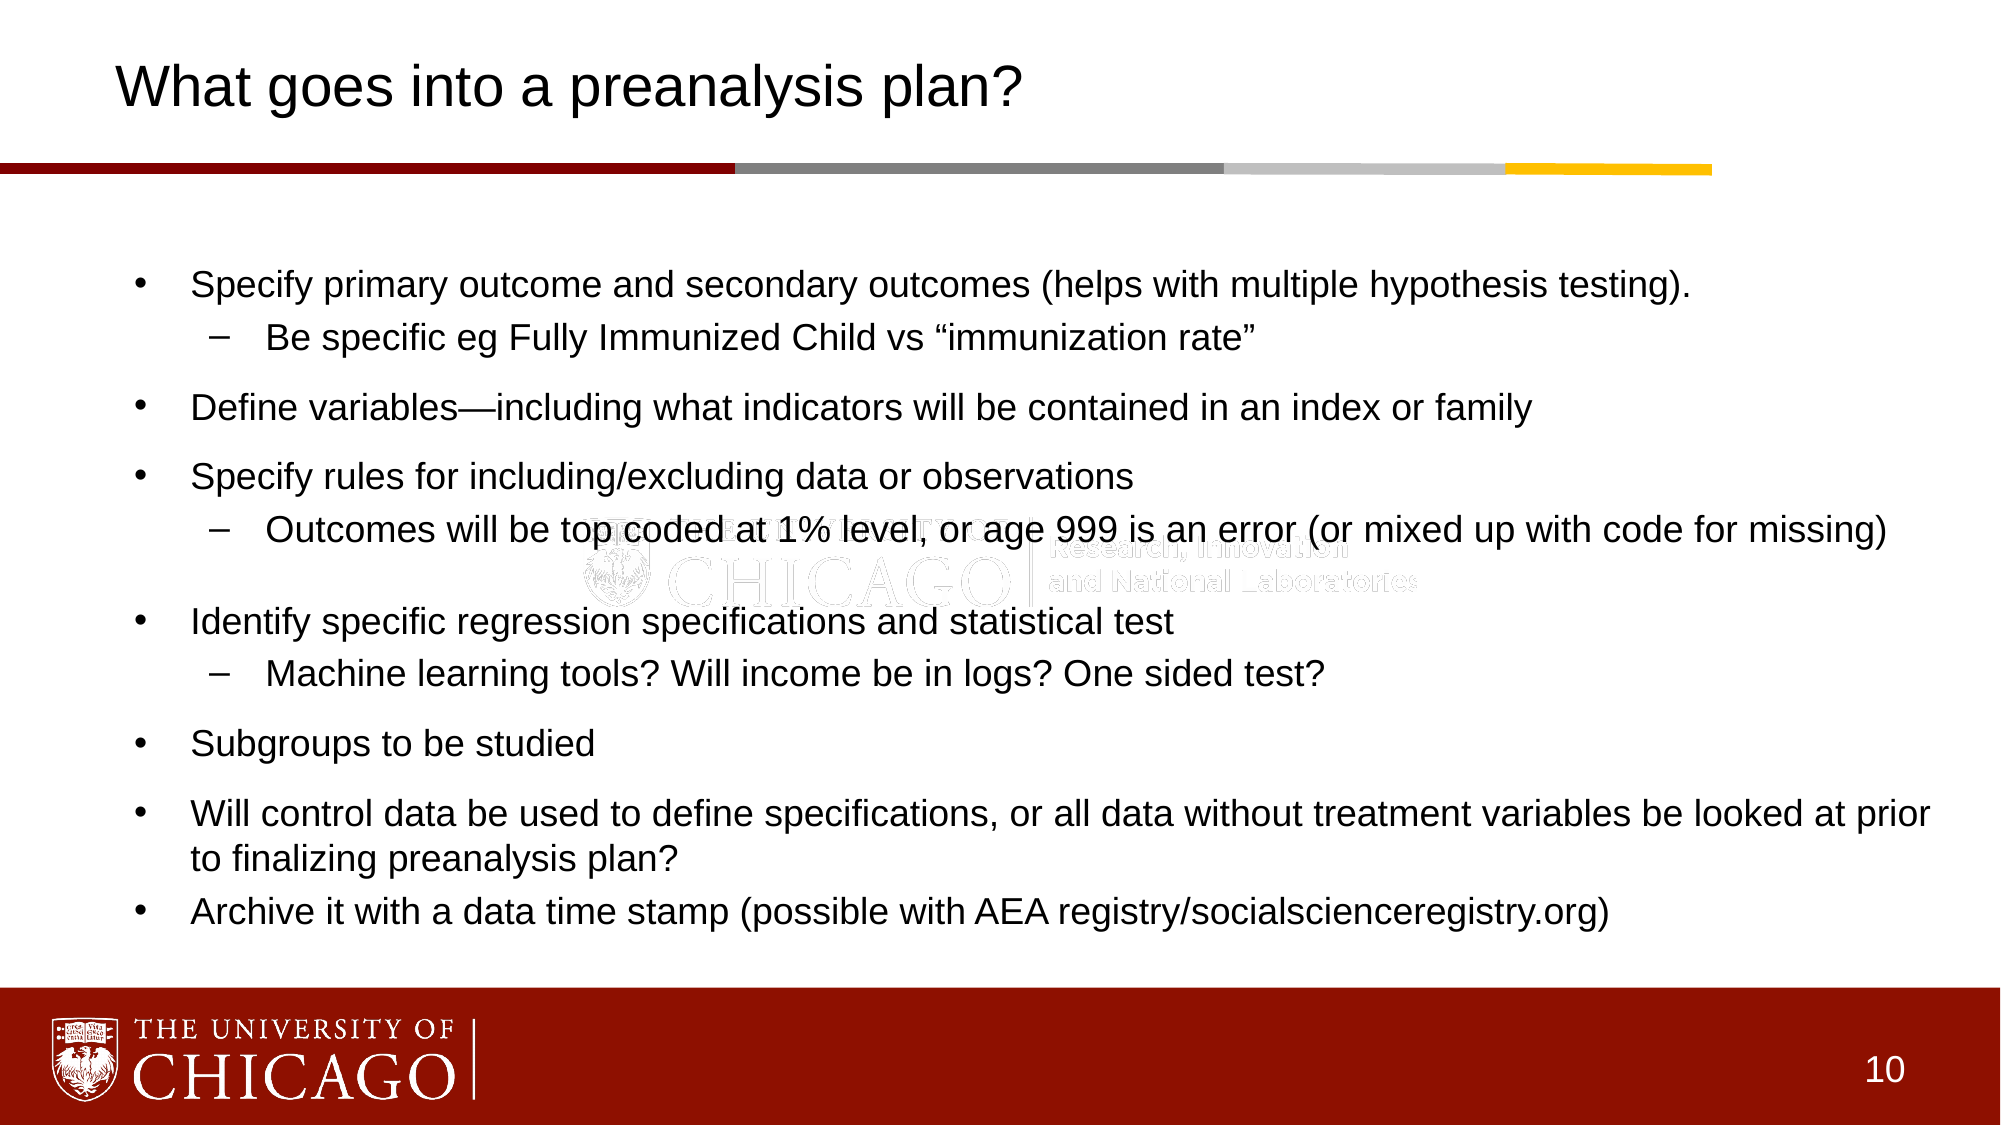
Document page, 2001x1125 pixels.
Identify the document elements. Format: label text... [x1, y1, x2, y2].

title What goes into a preanalysis plan? [100, 5, 1901, 161]
picture [27, 992, 485, 1119]
list Specify primary outcome and secondary outcomes (helps with multiple hypothesis testing). Be specific eg Fully Immunized Child vs “immunization rate” Define variables—including what indicators will be contained in an index or family Specify rules for including/excluding data or observations Outcomes will be top coded at 1% level, or age 999 is an error (or mixed up with code for missing) Identify specific regression specifications and statistical test Machine learning tools? Will income be in logs? One sided test? Subgroups to be studied Will control data be used to define specifications, or all data without treatment variables be looked at prior to finalizing preanalysis plan? Archive it with a data time stamp (possible with AEA registry/socialscienceregistry.org) [100, 252, 1963, 900]
